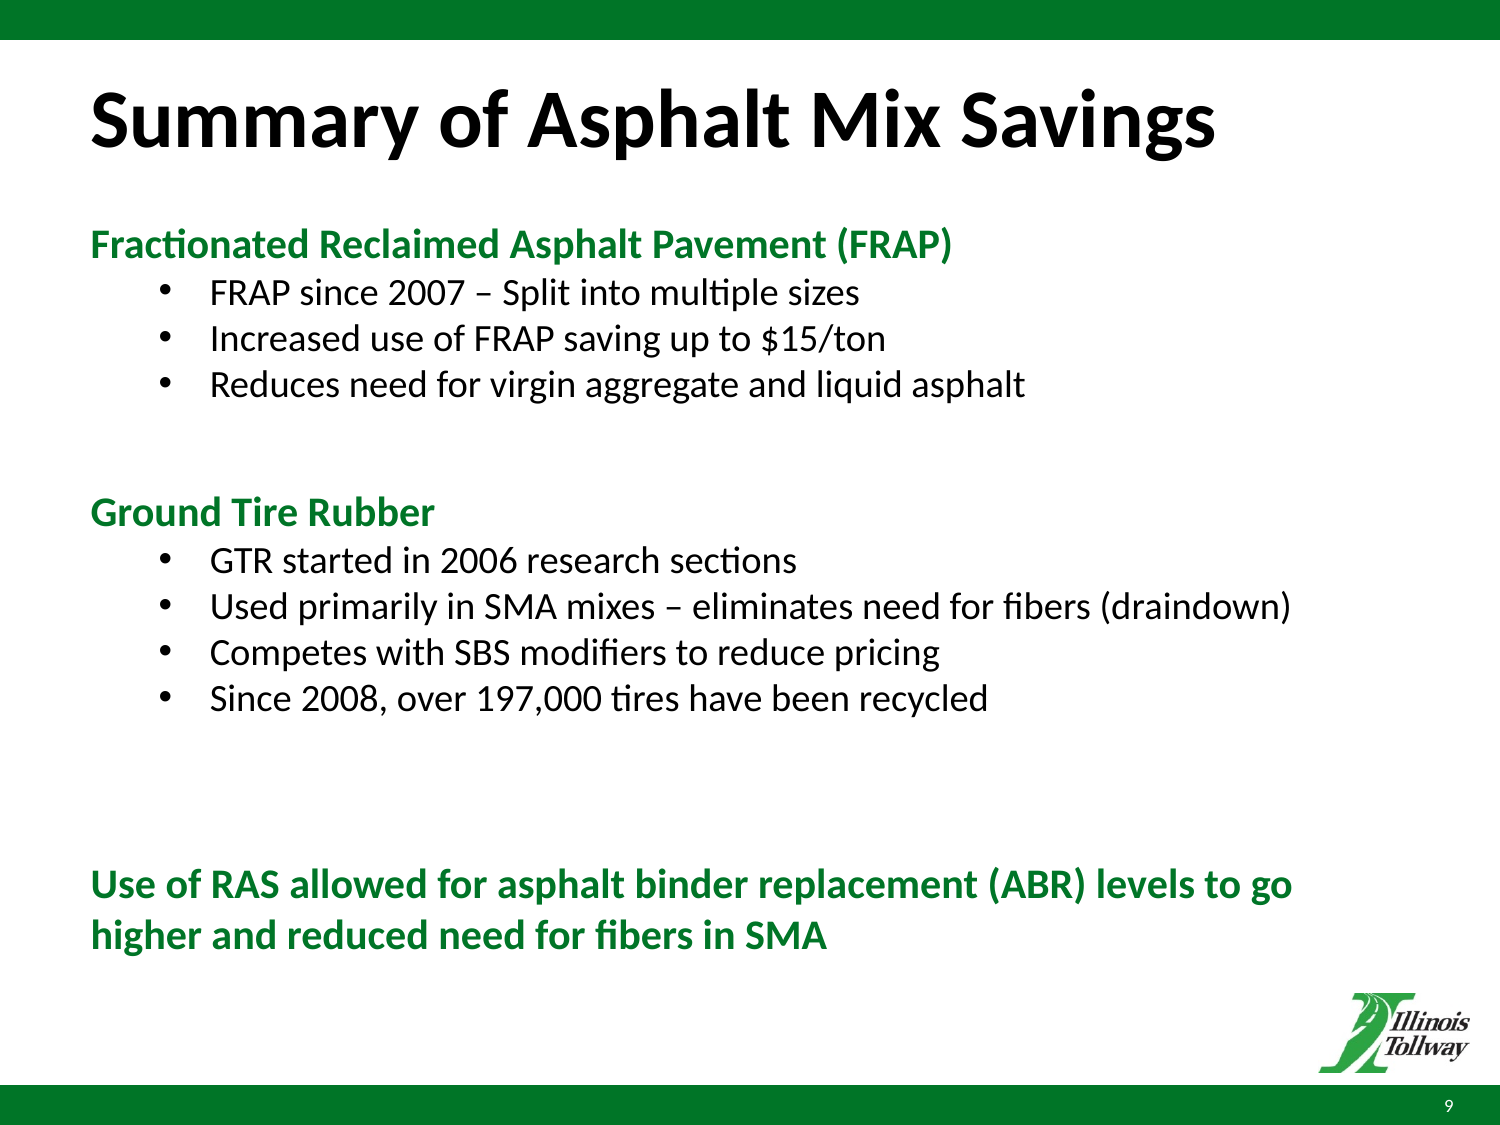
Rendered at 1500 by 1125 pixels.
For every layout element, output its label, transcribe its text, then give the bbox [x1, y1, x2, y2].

slide_number 9 [1362, 1085, 1469, 1125]
title Summary of Asphalt Mix Savings [75, 52, 1425, 177]
list Fractionated Reclaimed Asphalt Pavement (FRAP) FRAP since 2007 – Split into multiple sizes Increased use of FRAP saving up to $15/ton Reduces need for virgin aggregate and liquid asphalt Ground Tire Rubber GTR started in 2006 research sections Used primarily in SMA mixes – eliminates need for fibers (draindown) Competes with SBS modifiers to reduce pricing Since 2008, over 197,000 tires have been recycled Use of RAS allowed for asphalt binder replacement (ABR) levels to go higher and reduced need for fibers in SMA [75, 208, 1429, 967]
picture [1318, 993, 1470, 1073]
